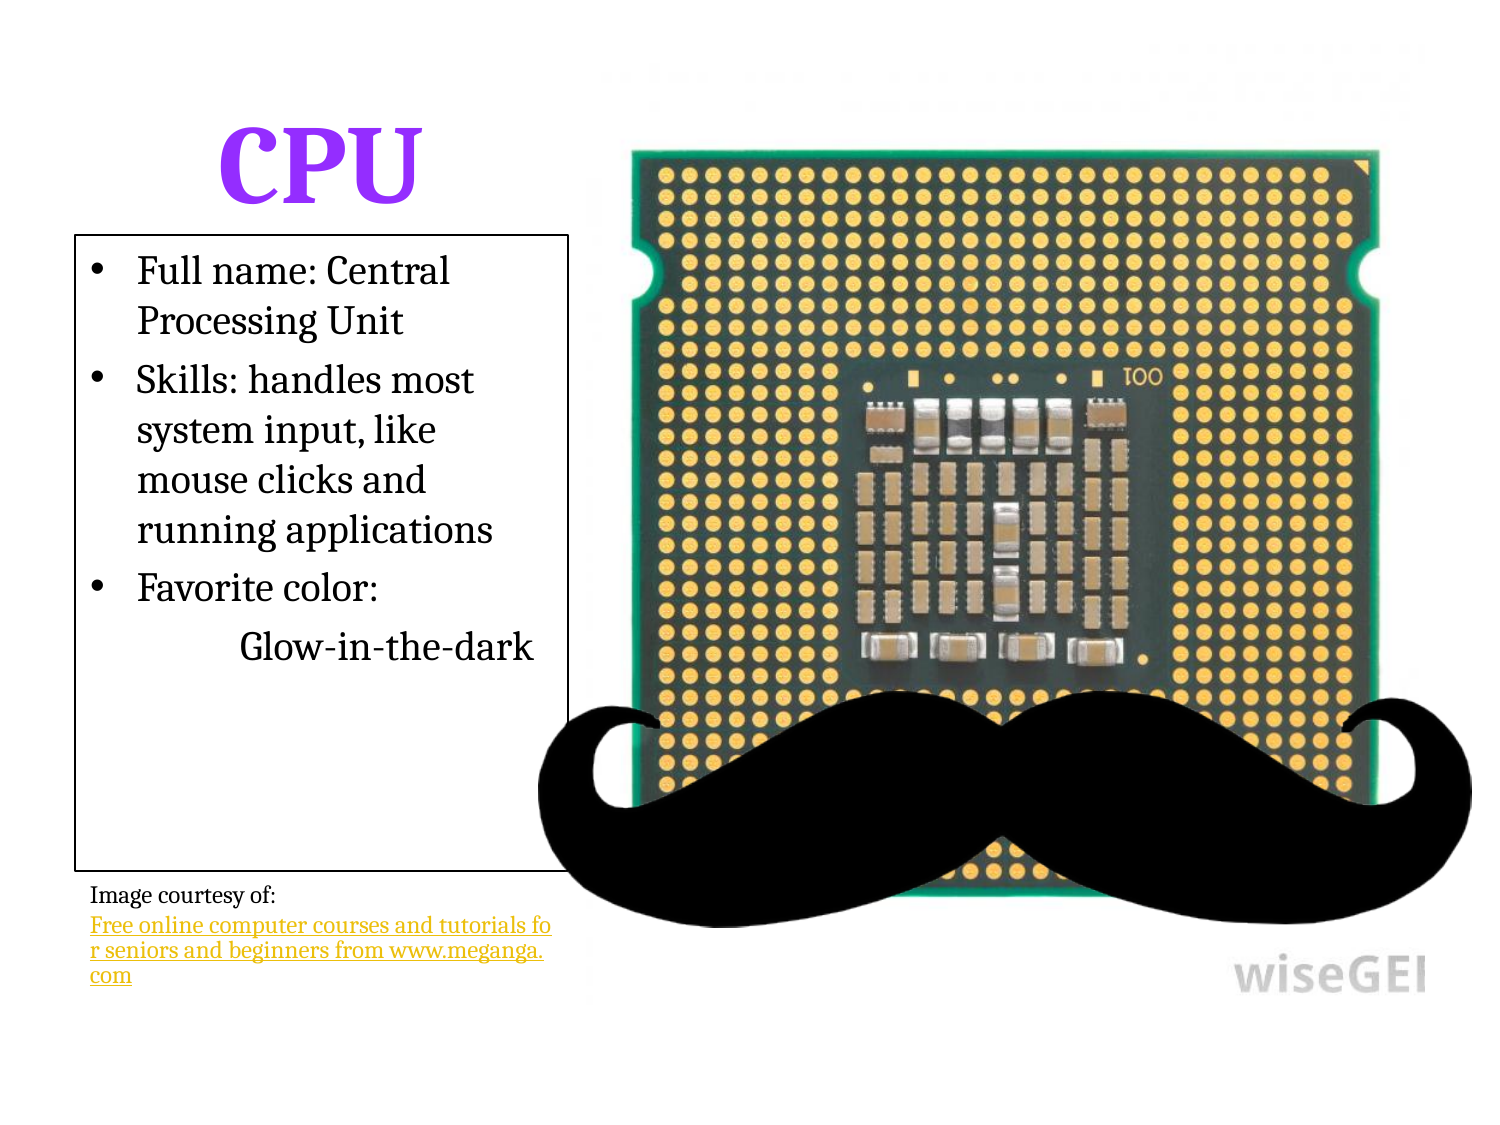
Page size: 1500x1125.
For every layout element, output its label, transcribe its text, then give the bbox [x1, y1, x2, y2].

text_box Image courtesy of: Free online computer courses and tutorials for seniors and beginners from www.meganga.com [74, 870, 569, 946]
list Full name: Central Processing Unit Skills: handles most system input, like mouse clicks and running applications Favorite color: Glow-in-the-dark [75, 235, 569, 870]
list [586, 44, 1426, 689]
picture [538, 691, 1472, 929]
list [586, 935, 1426, 1006]
text_box CPU [74, 83, 569, 234]
